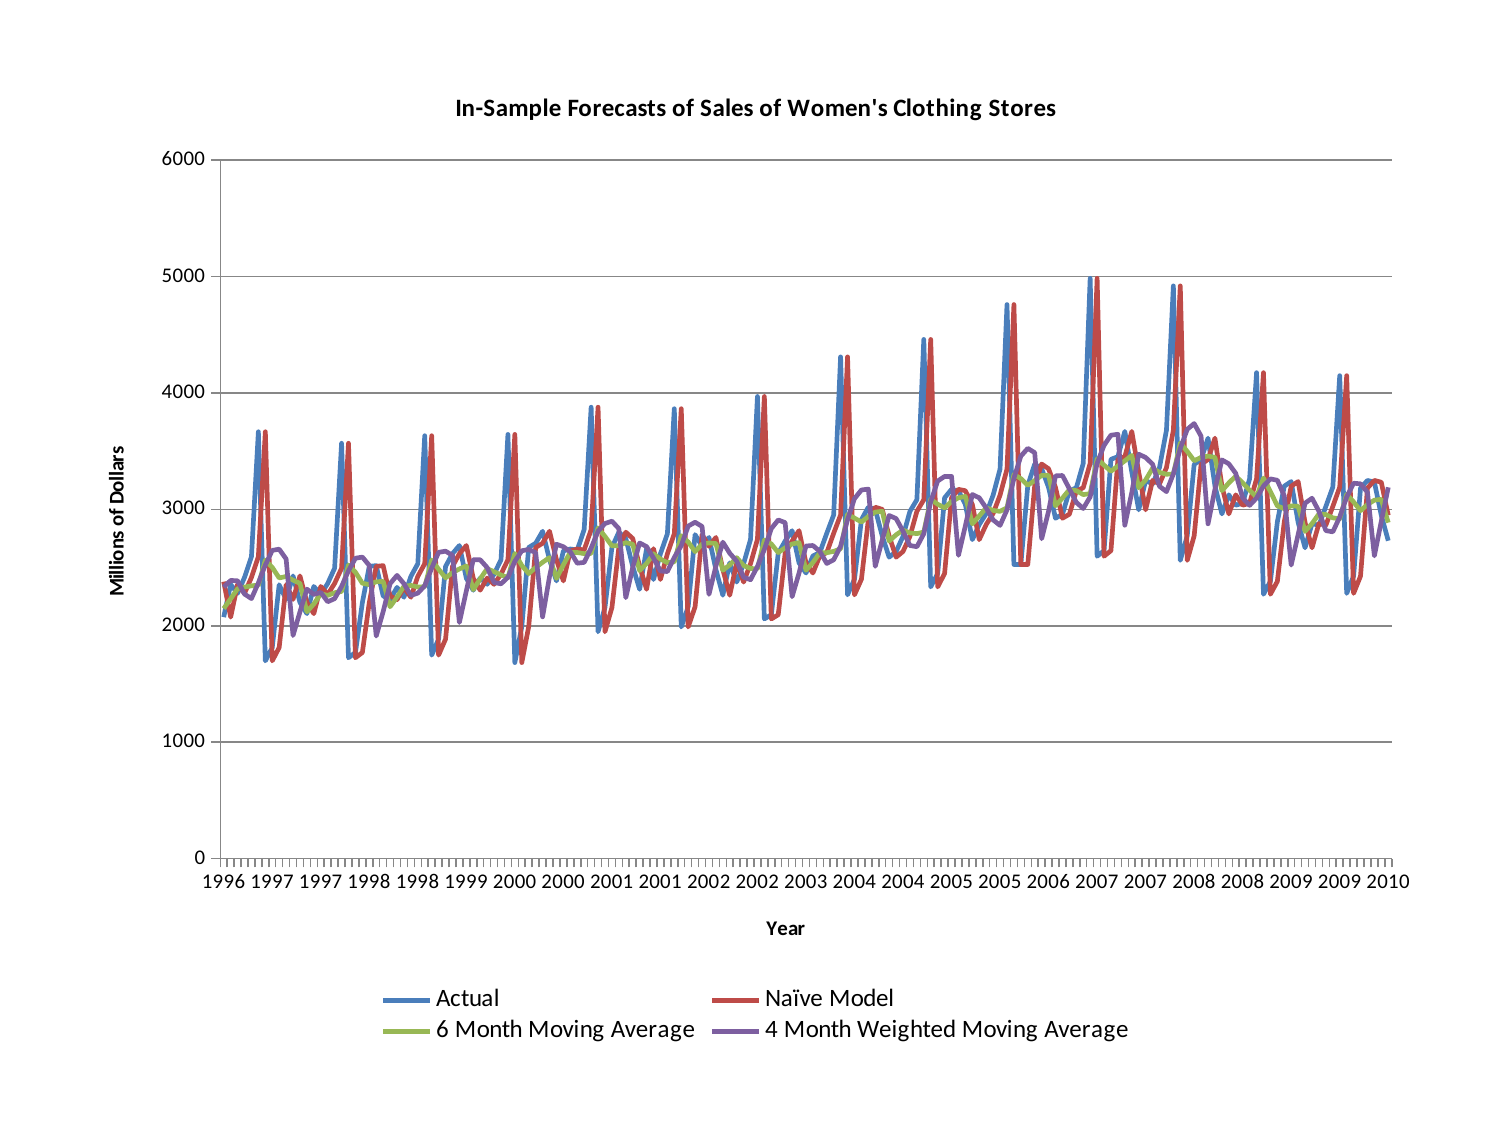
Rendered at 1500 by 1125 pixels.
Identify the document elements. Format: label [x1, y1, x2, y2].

chart [74, 62, 1438, 1051]
